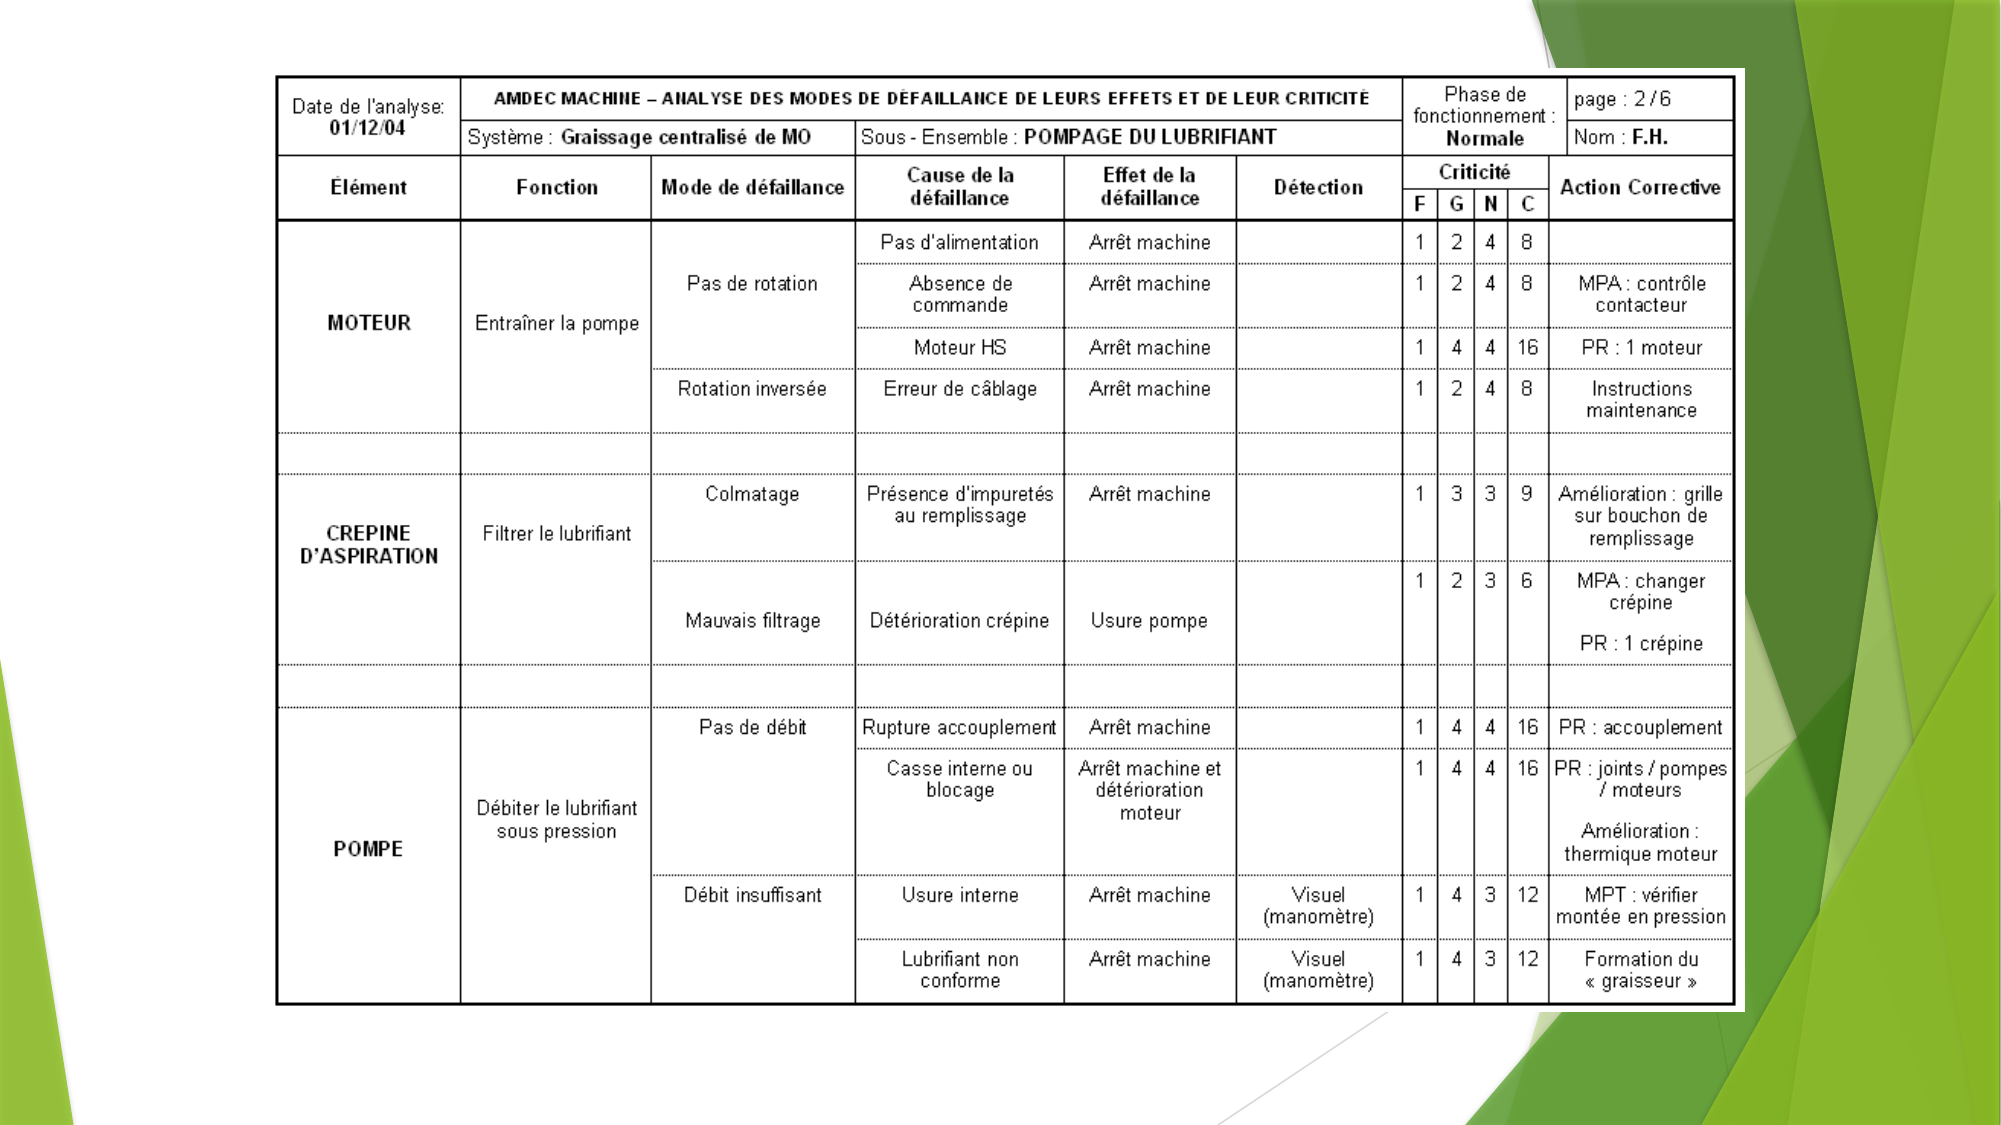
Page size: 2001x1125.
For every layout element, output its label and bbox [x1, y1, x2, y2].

picture [264, 67, 1745, 1012]
